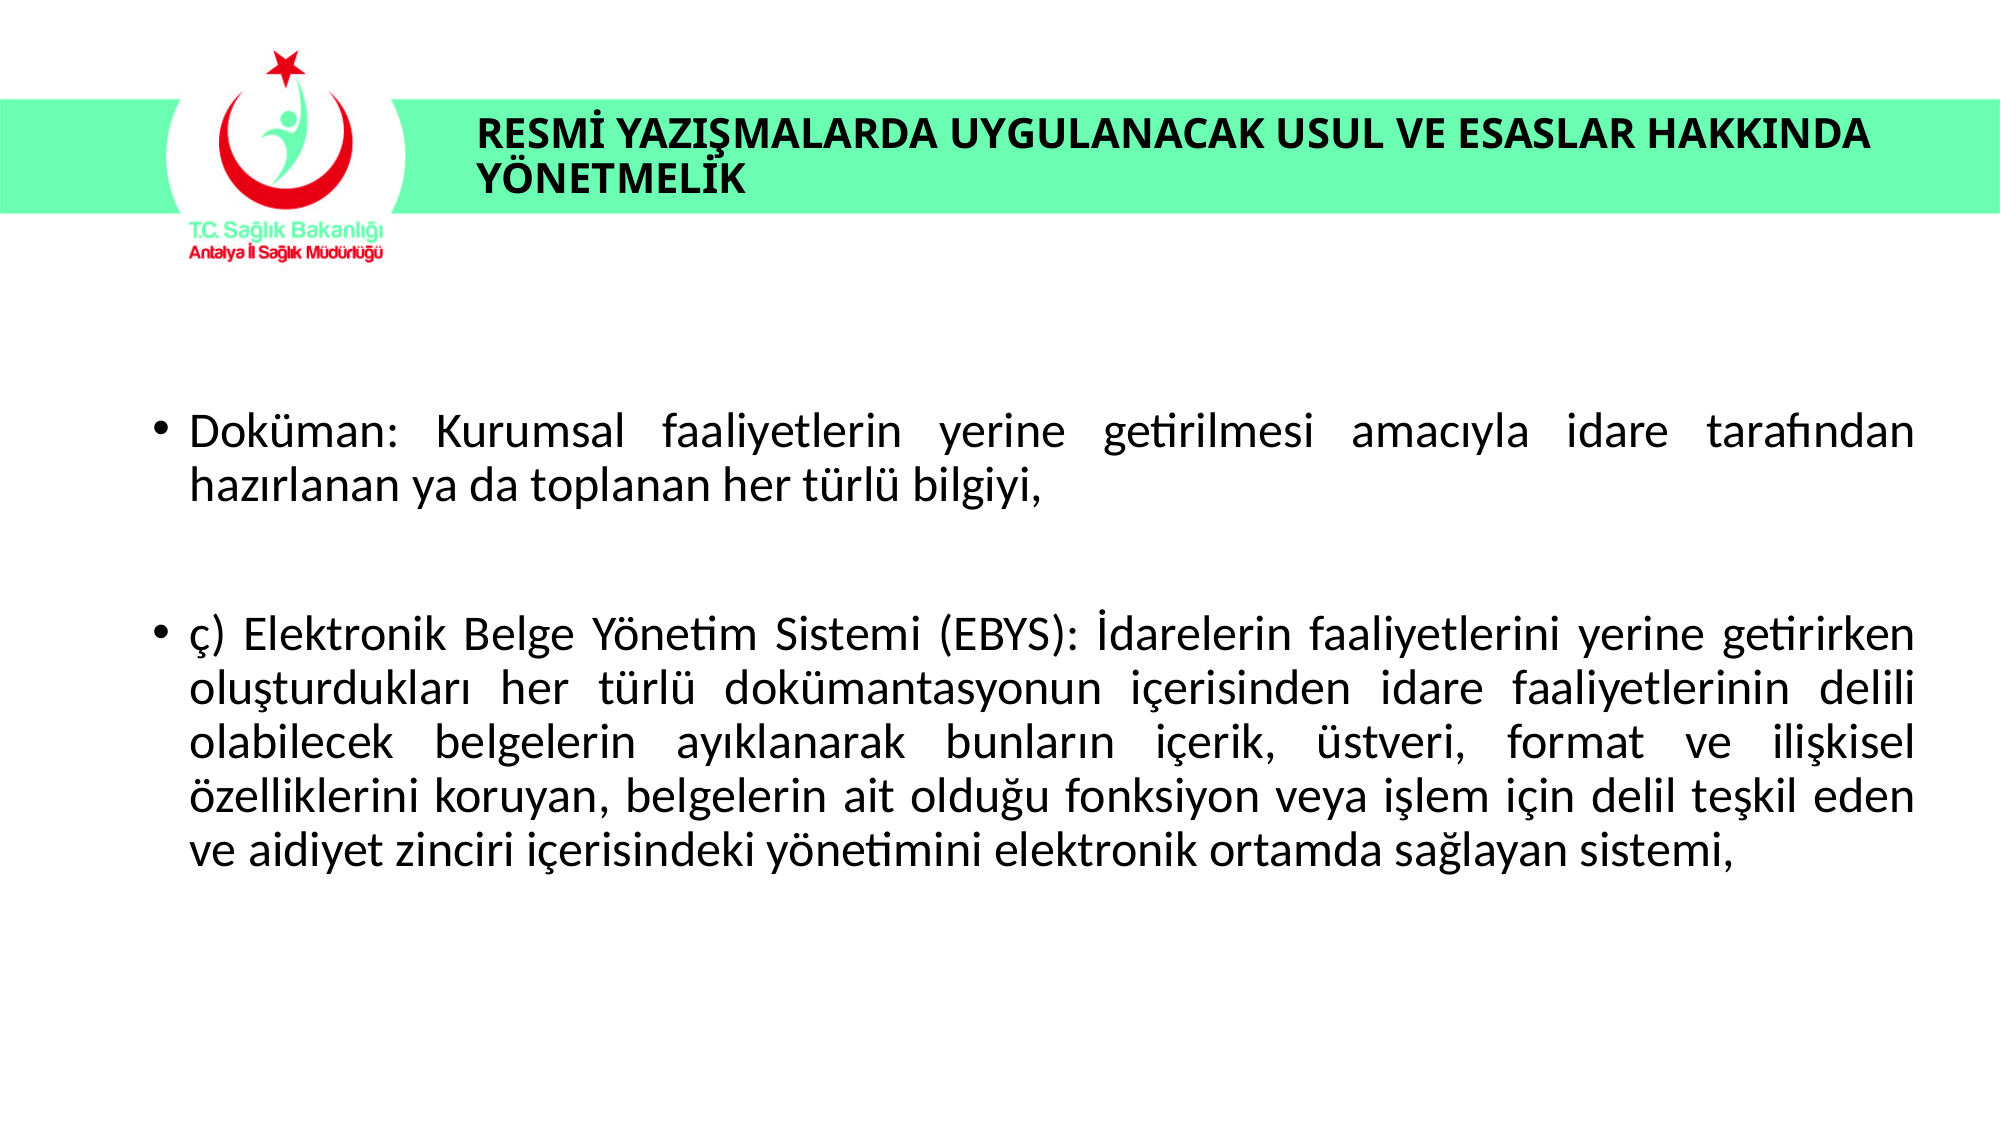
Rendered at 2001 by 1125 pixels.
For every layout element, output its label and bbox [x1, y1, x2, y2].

list [0, 0, 2000, 1125]
